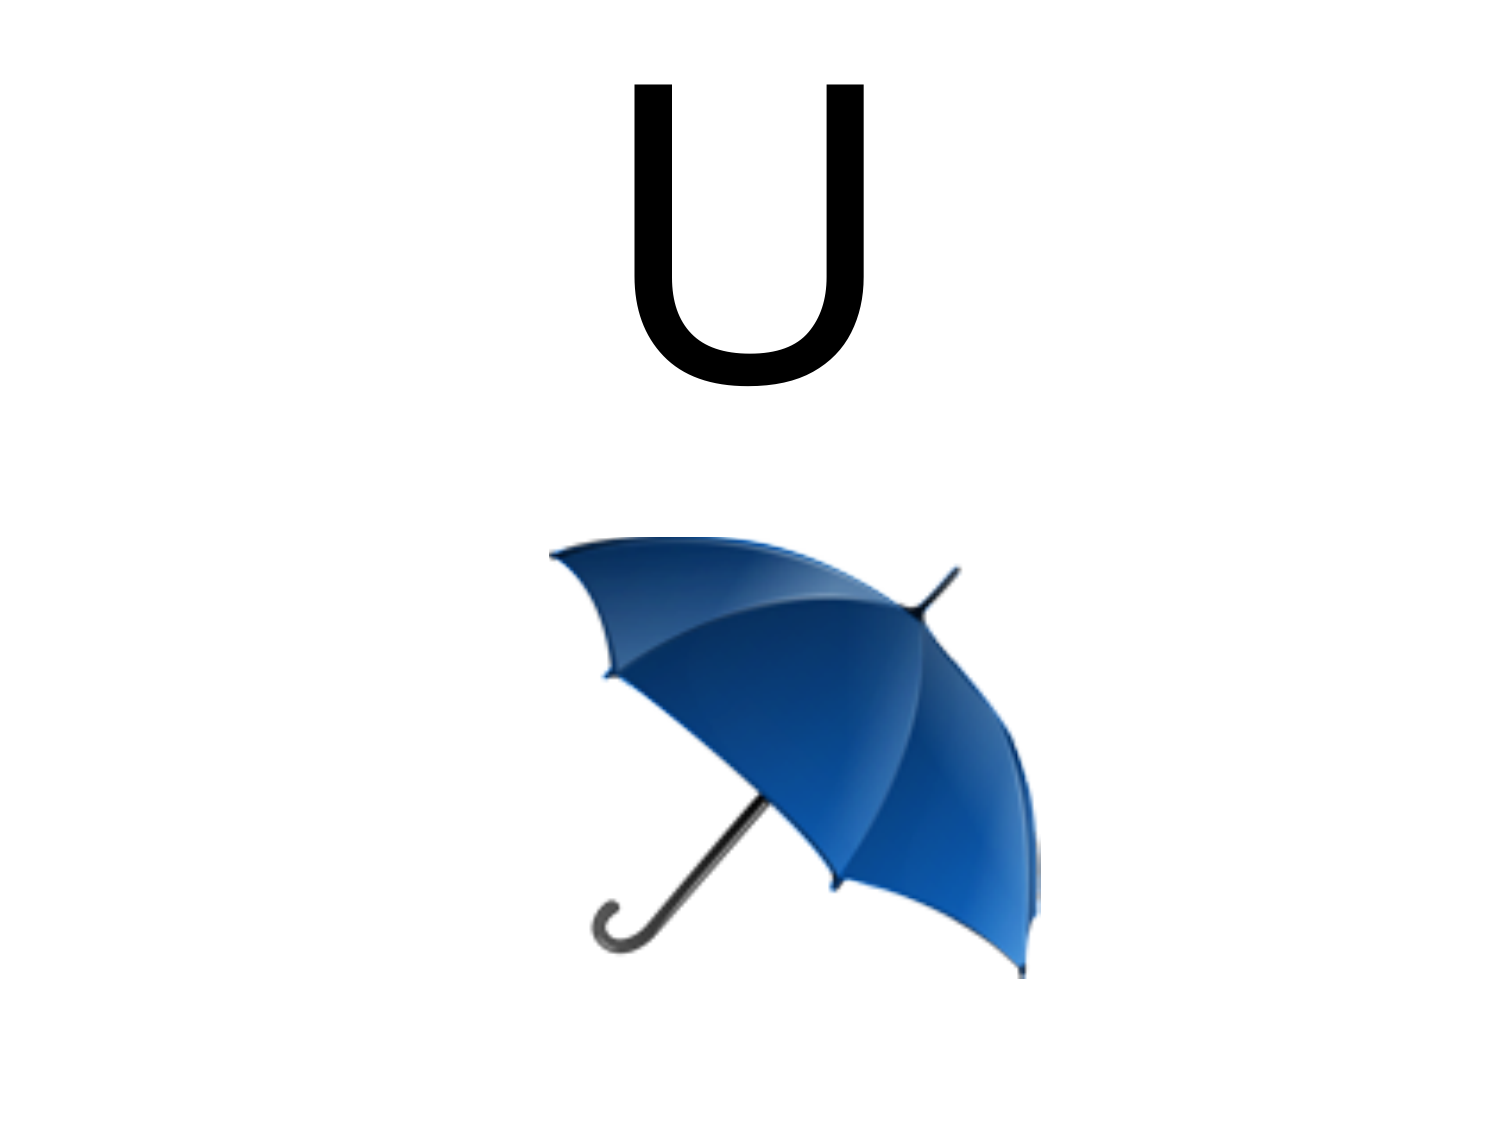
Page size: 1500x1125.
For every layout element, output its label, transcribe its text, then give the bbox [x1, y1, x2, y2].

picture [549, 537, 1042, 979]
title U [75, 45, 1425, 388]
